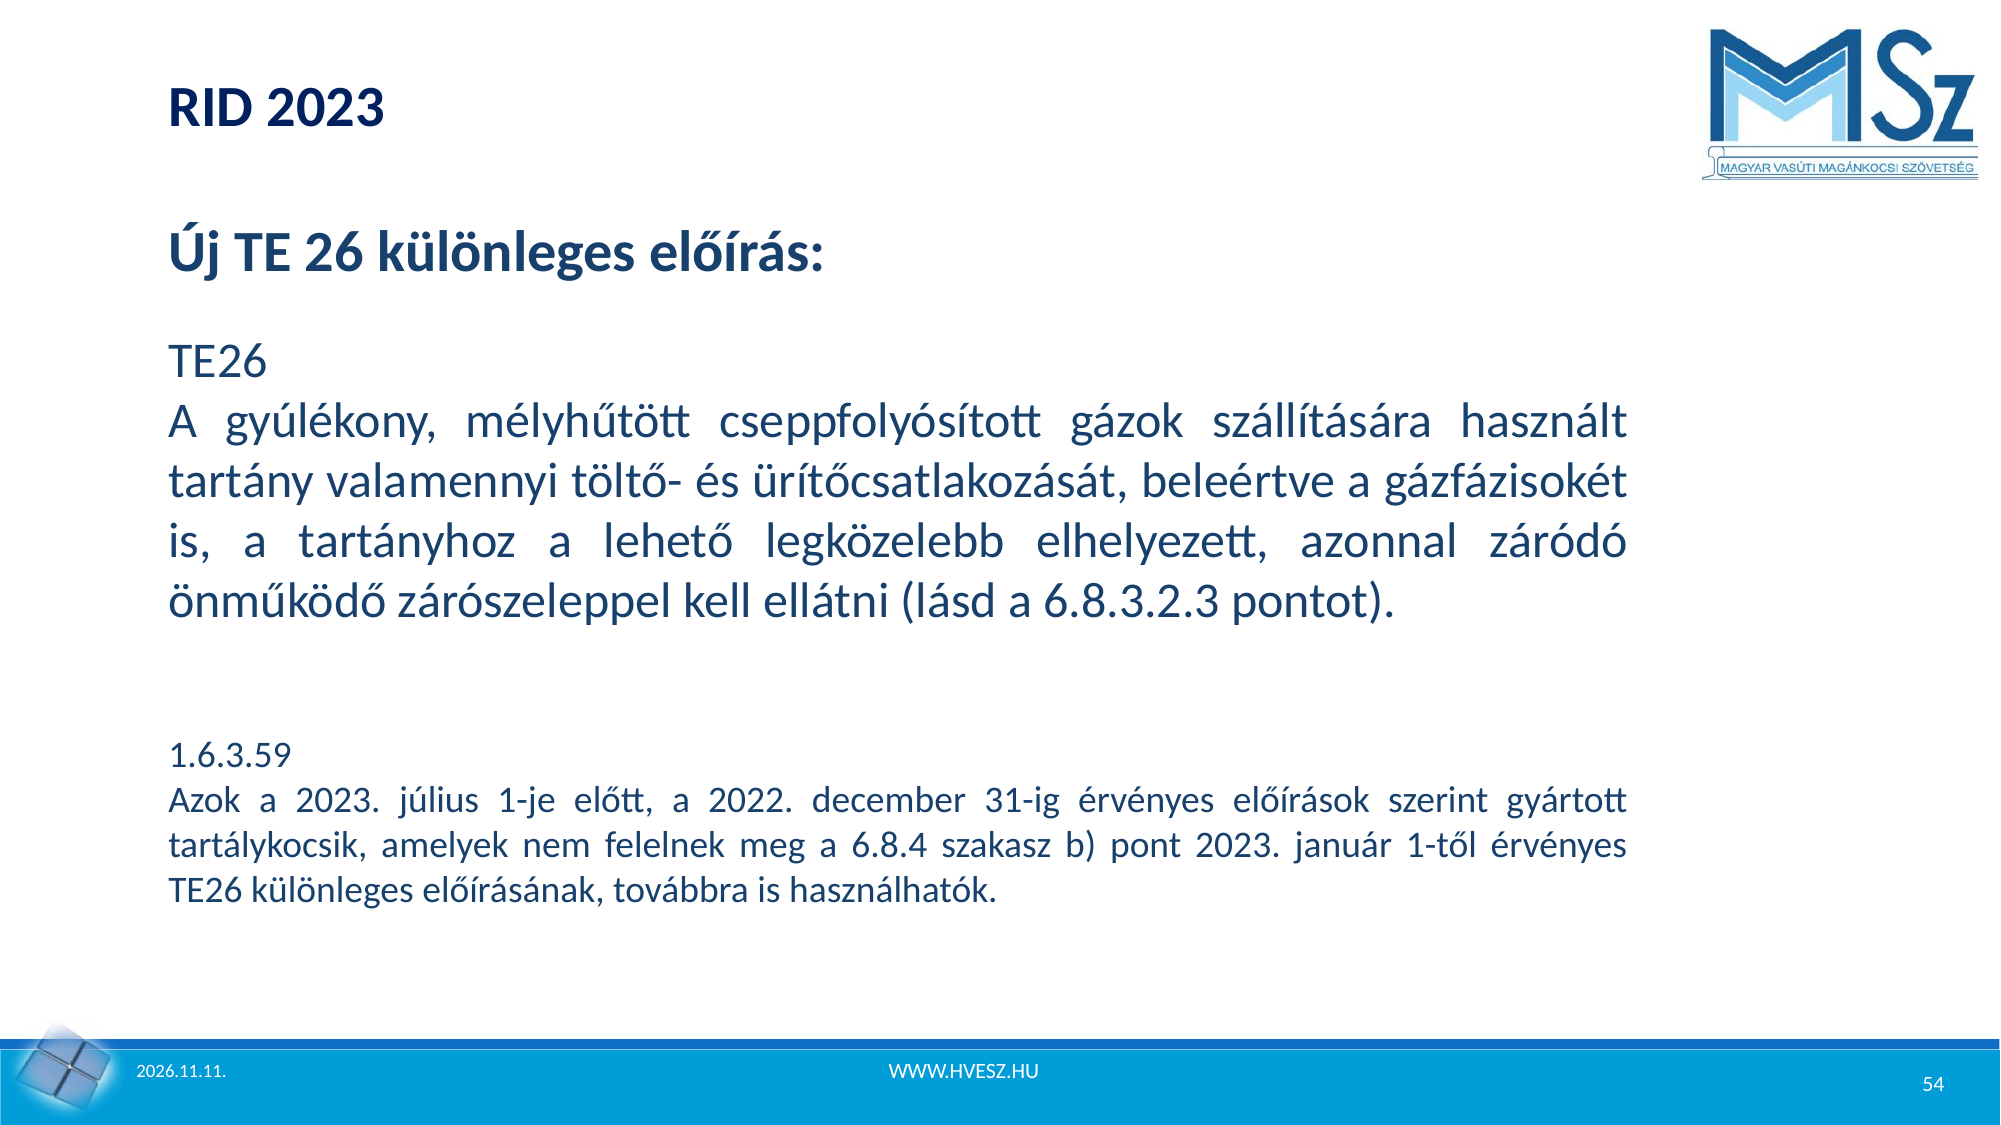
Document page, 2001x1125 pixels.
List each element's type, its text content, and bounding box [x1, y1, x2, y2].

slide_number 54 [1609, 1062, 1960, 1104]
picture [0, 1012, 135, 1114]
footer www.hvesz.hu [726, 1049, 1202, 1092]
picture [1702, 26, 1979, 181]
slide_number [142, 1048, 472, 1091]
text_box RID 2023 [153, 60, 414, 146]
text_box 1.6.3.59 Azok a 2023. július 1-je előtt, a 2022. december 31-ig érvényes előírások szerint gyártott tartálykocsik, amelyek nem felelnek meg a 6.8.4 szakasz b) pont 2023. január 1-től érvényes TE26 különleges előírásának, továbbra is használhatók. [153, 722, 1644, 918]
text_box Új TE 26 különleges előírás: TE26 A gyúlékony, mélyhűtött cseppfolyósított gázok szállítására használt tartány valamennyi töltő- és ürítőcsatlakozását, beleértve a gázfázisokét is, a tartányhoz a lehető legközelebb elhelyezett, azonnal záródó önműködő zárószeleppel kell ellátni (lásd a 6.8.3.2.3 pontot). [153, 205, 1644, 636]
